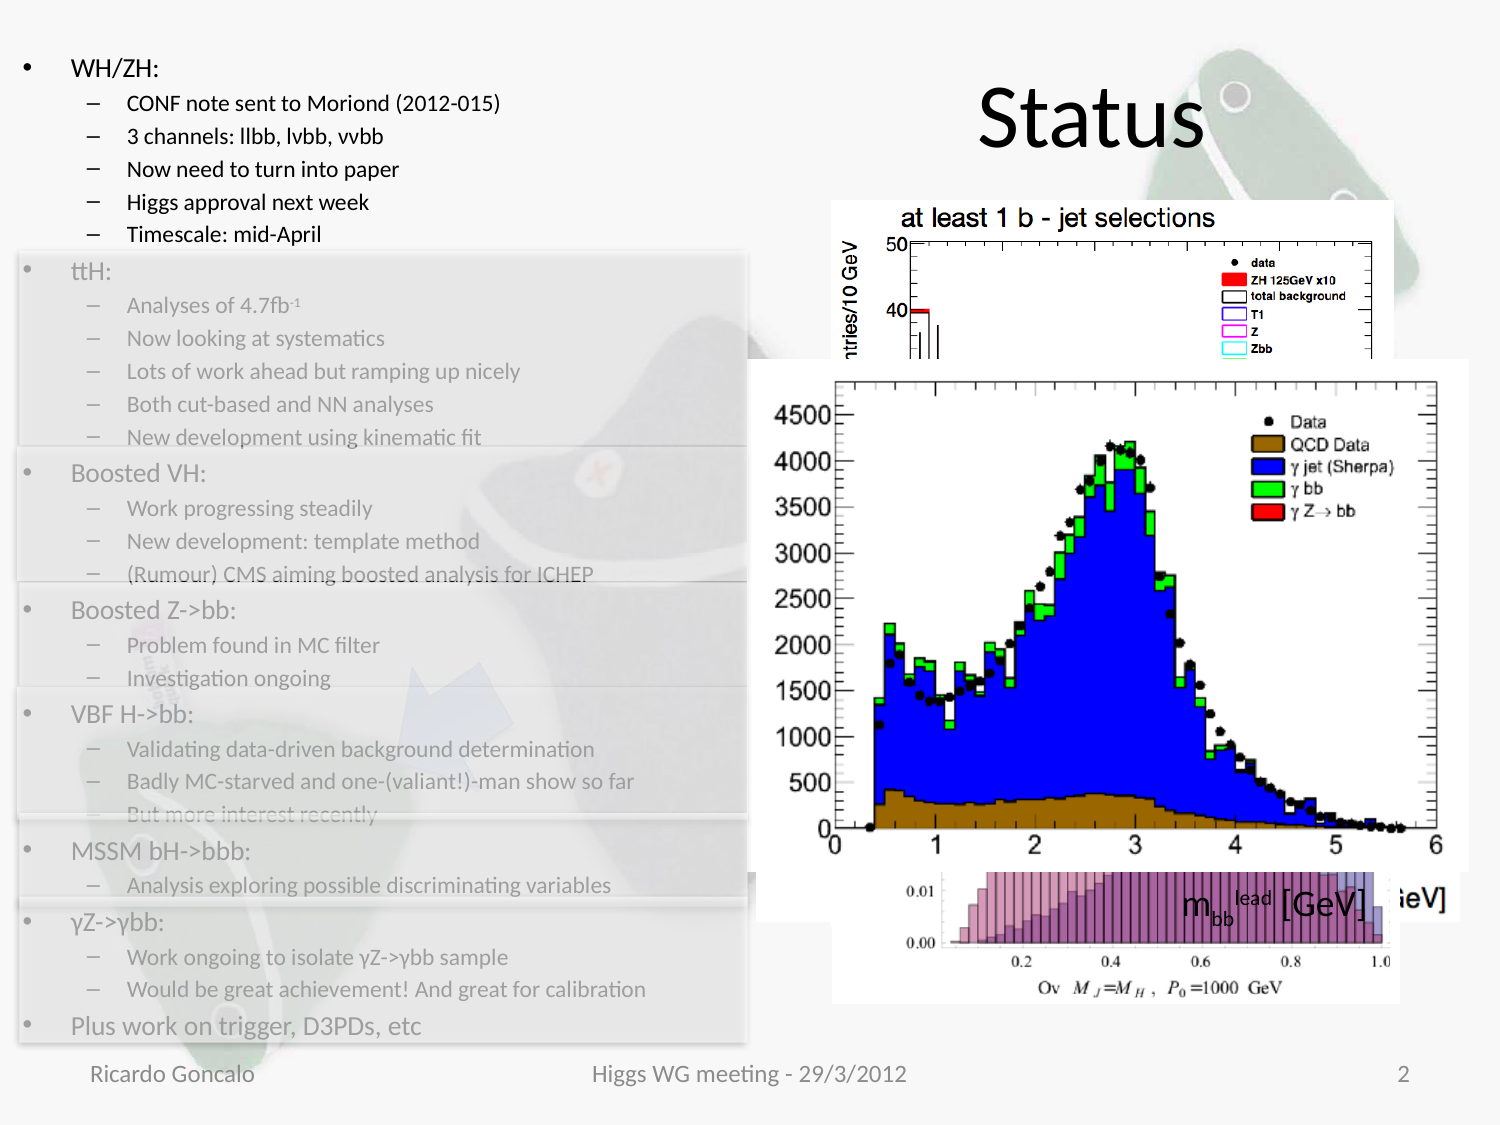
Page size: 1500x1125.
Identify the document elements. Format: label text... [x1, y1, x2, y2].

slide_number Ricardo Goncalo [75, 1052, 425, 1103]
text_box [831, 200, 1401, 356]
text_box [18, 250, 748, 444]
text_box [18, 582, 741, 685]
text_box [759, 880, 1460, 933]
picture [0, 0, 1500, 1125]
slide_number 2 [1074, 1042, 1425, 1103]
title Status [770, 45, 1425, 176]
text_box [16, 446, 741, 582]
footer Higgs WG meeting - 29/3/2012 [512, 1042, 988, 1103]
text_box [16, 686, 741, 813]
list WH/ZH: CONF note sent to Moriond (2012-015) 3 channels: llbb, lνbb, ννbb Now need to turn into paper Higgs approval next week Timescale: mid-April ttH: Analyses of 4.7fb-1 Now looking at systematics Lots of work ahead but ramping up nicely Both cut-based and NN analyses New development using kinematic fit Boosted VH: Work progressing steadily New development: template method (Rumour) CMS aiming boosted analysis for ICHEP Boosted Z->bb: Problem found in MC filter Investigation ongoing VBF H->bb: Validating data-driven background determination Badly MC-starved and one-(valiant!)-man show so far But more interest recently MSSM bH->bbb: Analysis exploring possible discriminating variables γZ->γbb: Work ongoing to isolate γZ->γbb sample Would be great achievement! And great for calibration Plus work on trigger, D3PDs, etc [7, 43, 770, 1065]
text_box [831, 941, 1401, 1005]
text_box [18, 812, 748, 895]
text_box [18, 896, 748, 1043]
